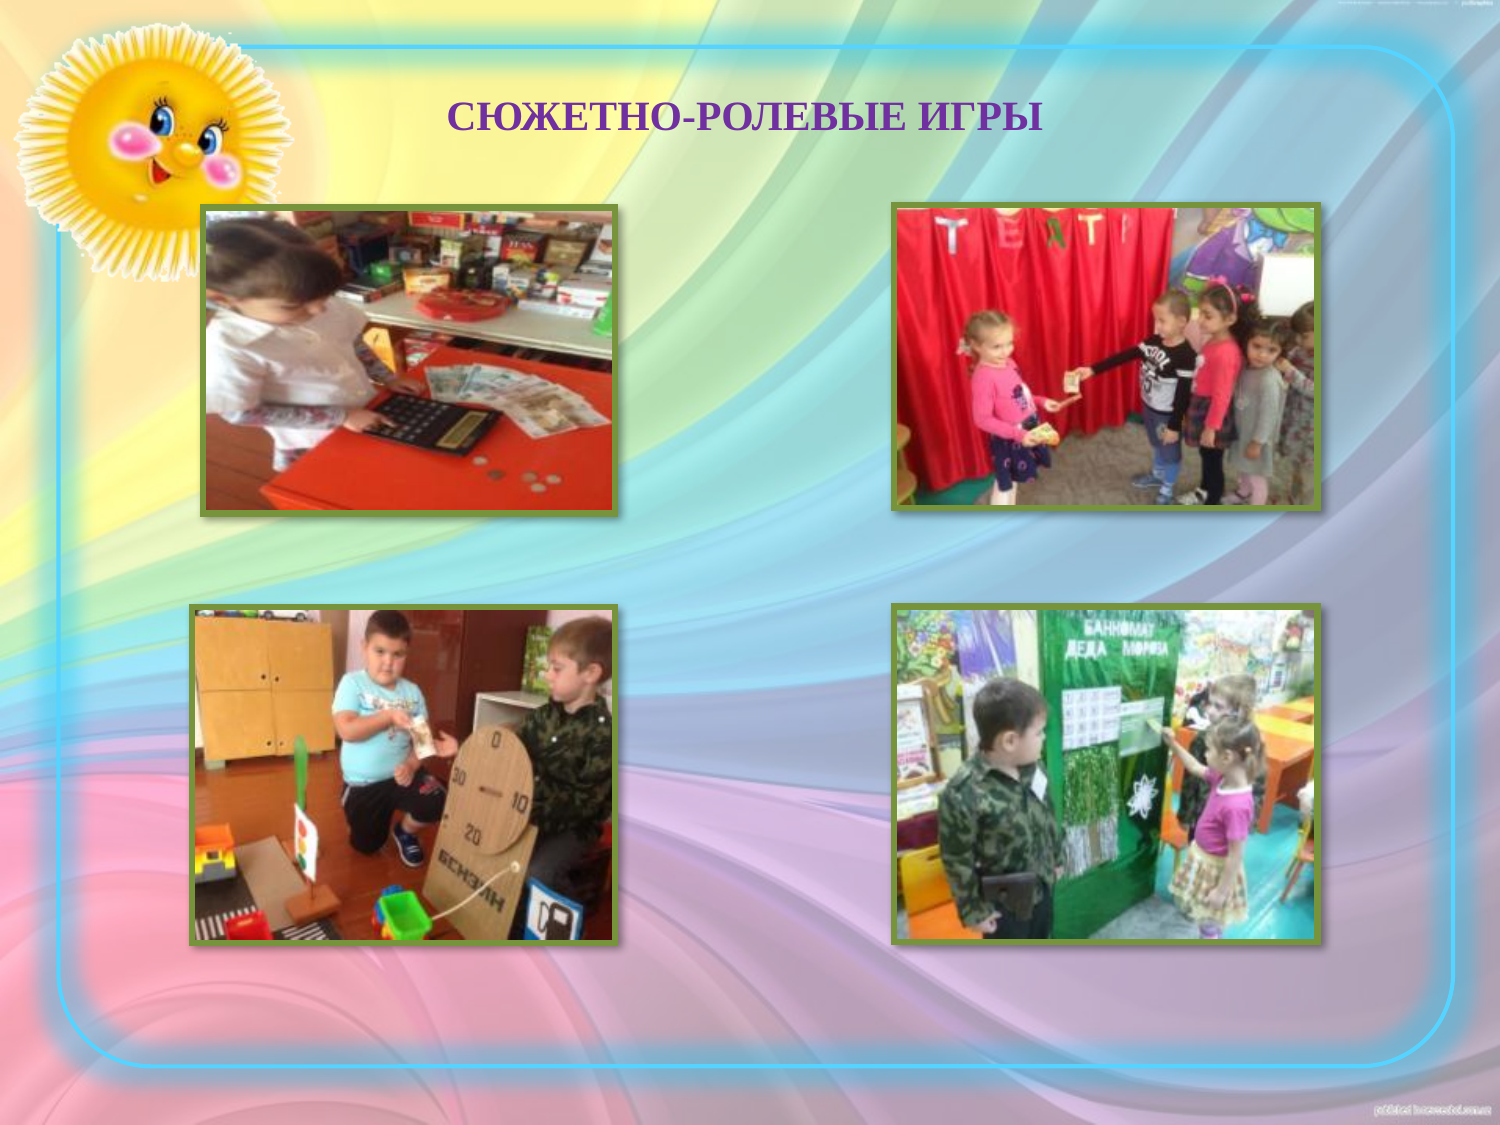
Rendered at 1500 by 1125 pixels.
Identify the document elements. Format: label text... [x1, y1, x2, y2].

title СЮЖЕТНО-РОЛЕВЫЕ ИГРЫ [75, 45, 1425, 233]
picture [194, 610, 613, 940]
picture [11, 11, 340, 340]
picture [205, 210, 613, 511]
picture [896, 609, 1315, 940]
picture [896, 207, 1315, 505]
